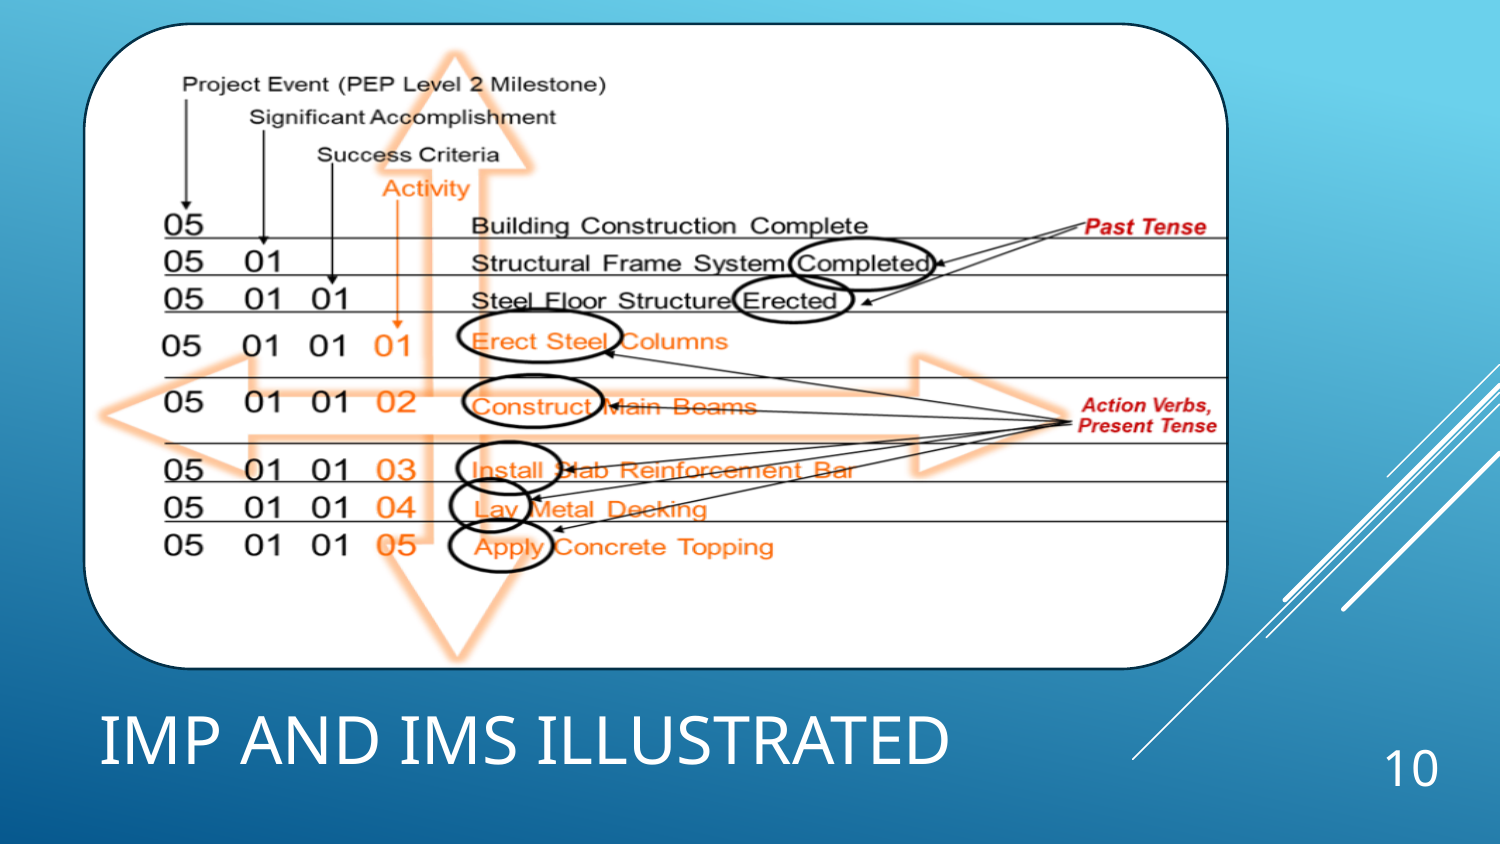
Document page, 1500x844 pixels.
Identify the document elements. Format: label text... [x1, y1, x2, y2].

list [83, 23, 1228, 678]
slide_number 10 [1314, 730, 1455, 813]
title IMP AND IMS ILLUSTRATED [84, 678, 1135, 831]
